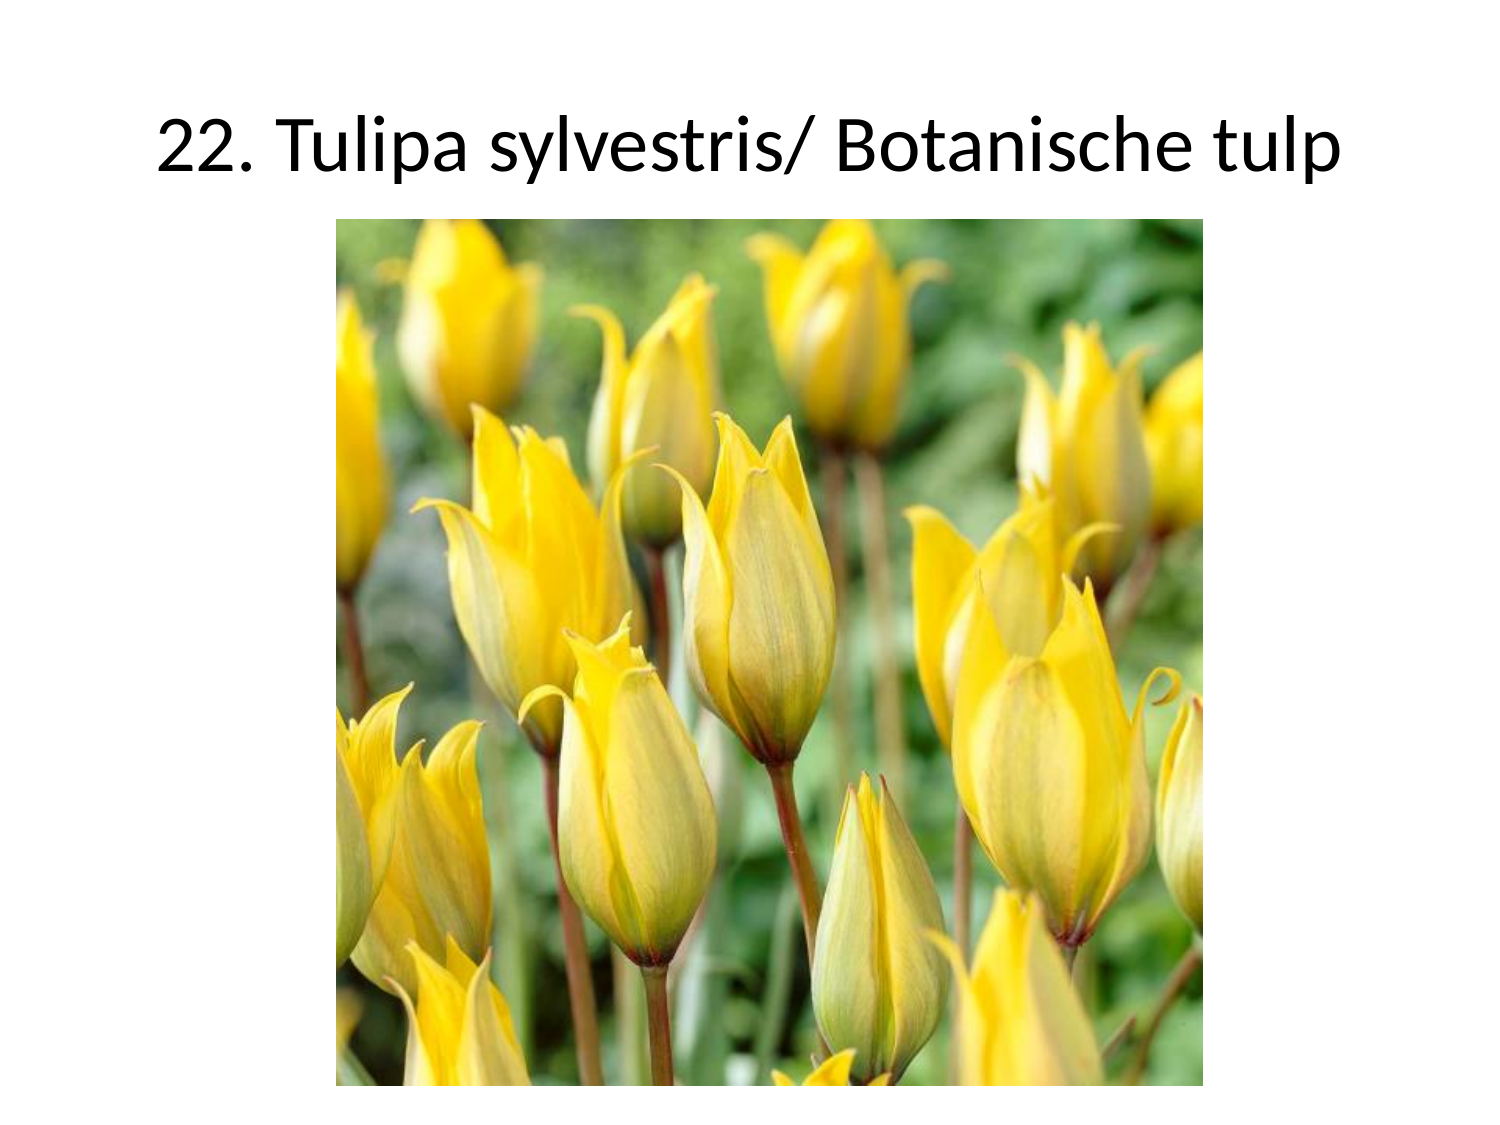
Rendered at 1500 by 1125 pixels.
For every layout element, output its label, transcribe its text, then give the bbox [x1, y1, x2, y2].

title 22. Tulipa sylvestris/ Botanische tulp [75, 45, 1425, 233]
picture [336, 219, 1203, 1086]
